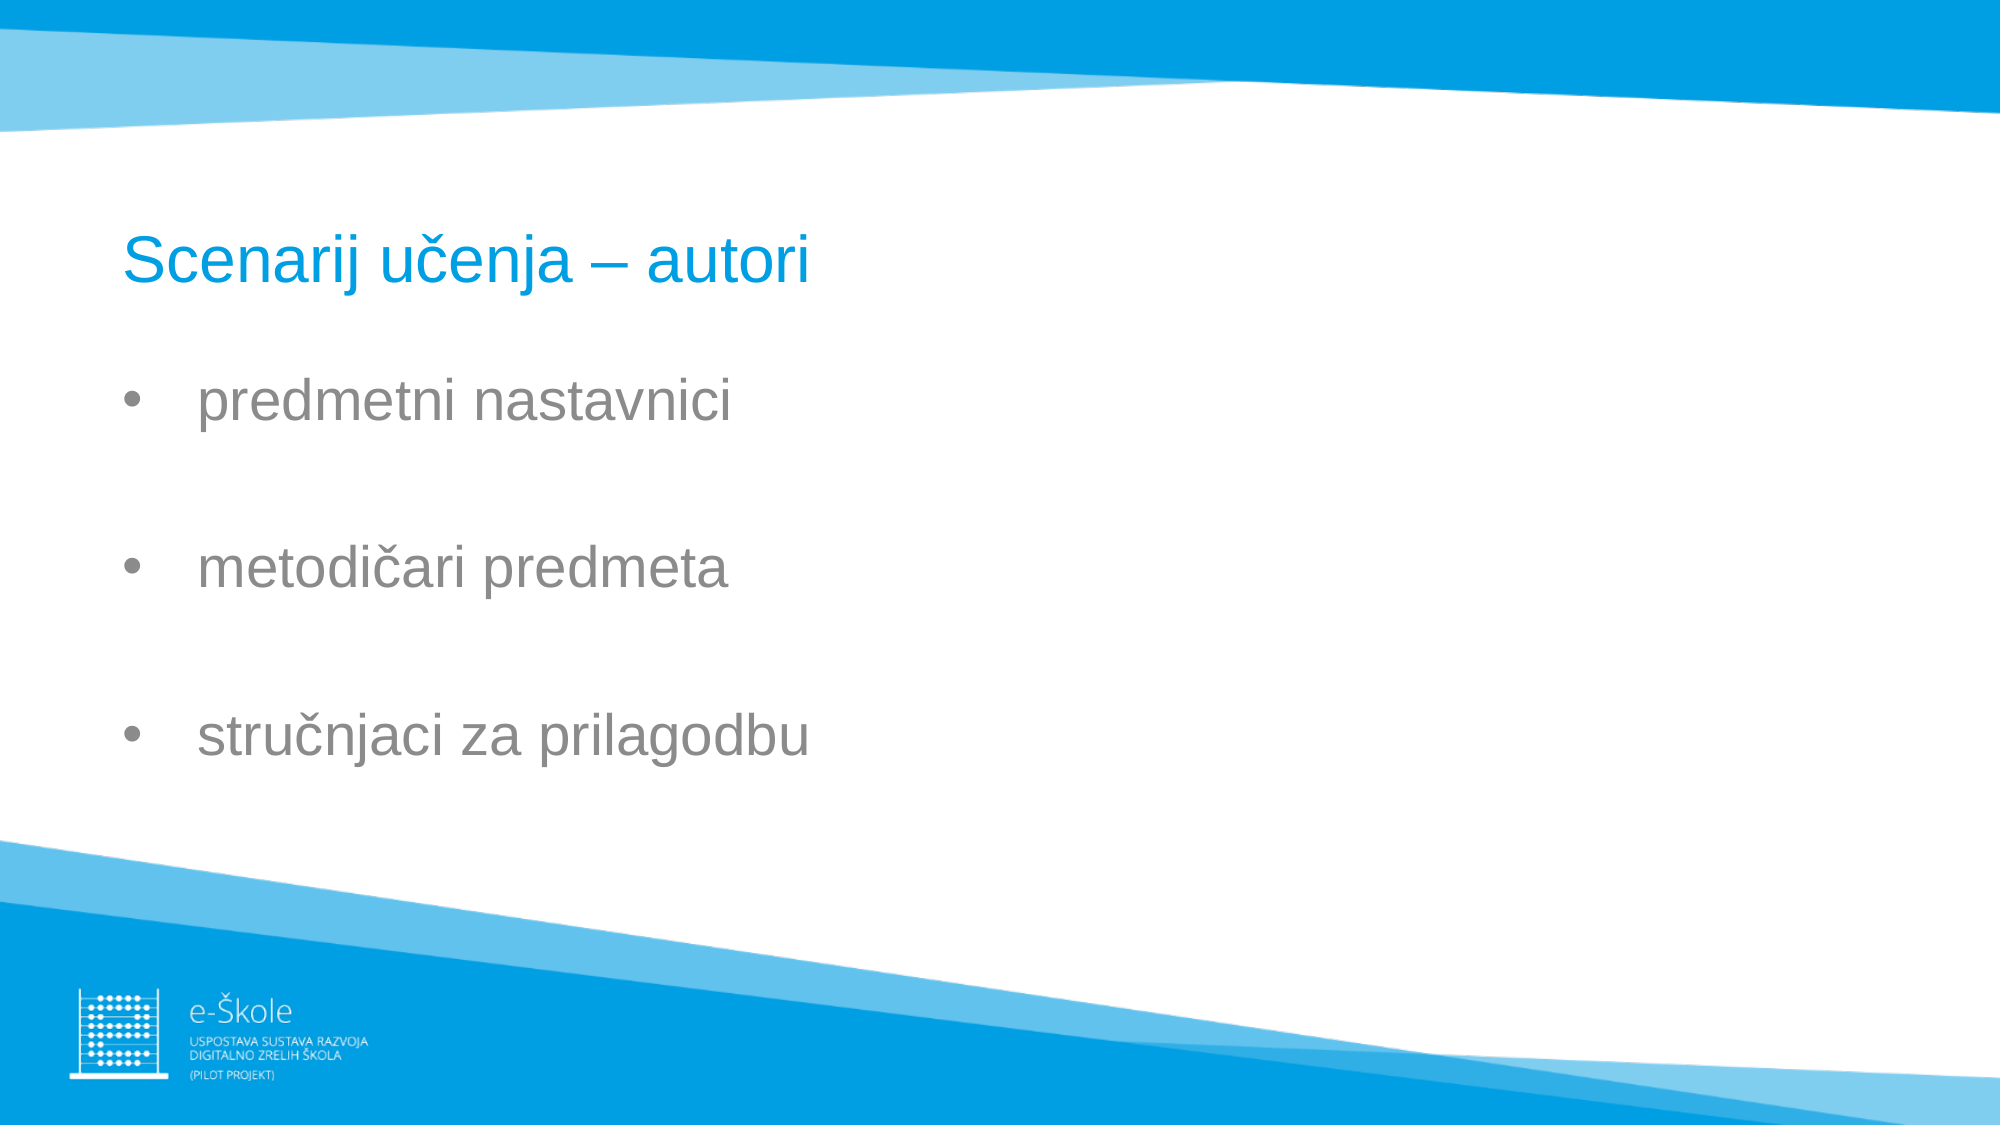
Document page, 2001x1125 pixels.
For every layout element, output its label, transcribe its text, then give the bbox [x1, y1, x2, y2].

picture [191, 1008, 204, 1018]
picture [197, 1052, 204, 1059]
picture [223, 996, 231, 1001]
picture [278, 1011, 291, 1018]
picture [240, 1053, 247, 1059]
picture [223, 1051, 231, 1059]
picture [70, 989, 168, 1079]
list predmetni nastavnici metodičari predmeta stručnjaci za prilagodbu [107, 362, 1833, 812]
title Scenarij učenja – autori [107, 217, 1833, 305]
picture [237, 999, 243, 1022]
picture [0, 29, 2000, 1125]
picture [355, 1038, 361, 1046]
picture [204, 1037, 210, 1045]
picture [221, 1037, 236, 1045]
